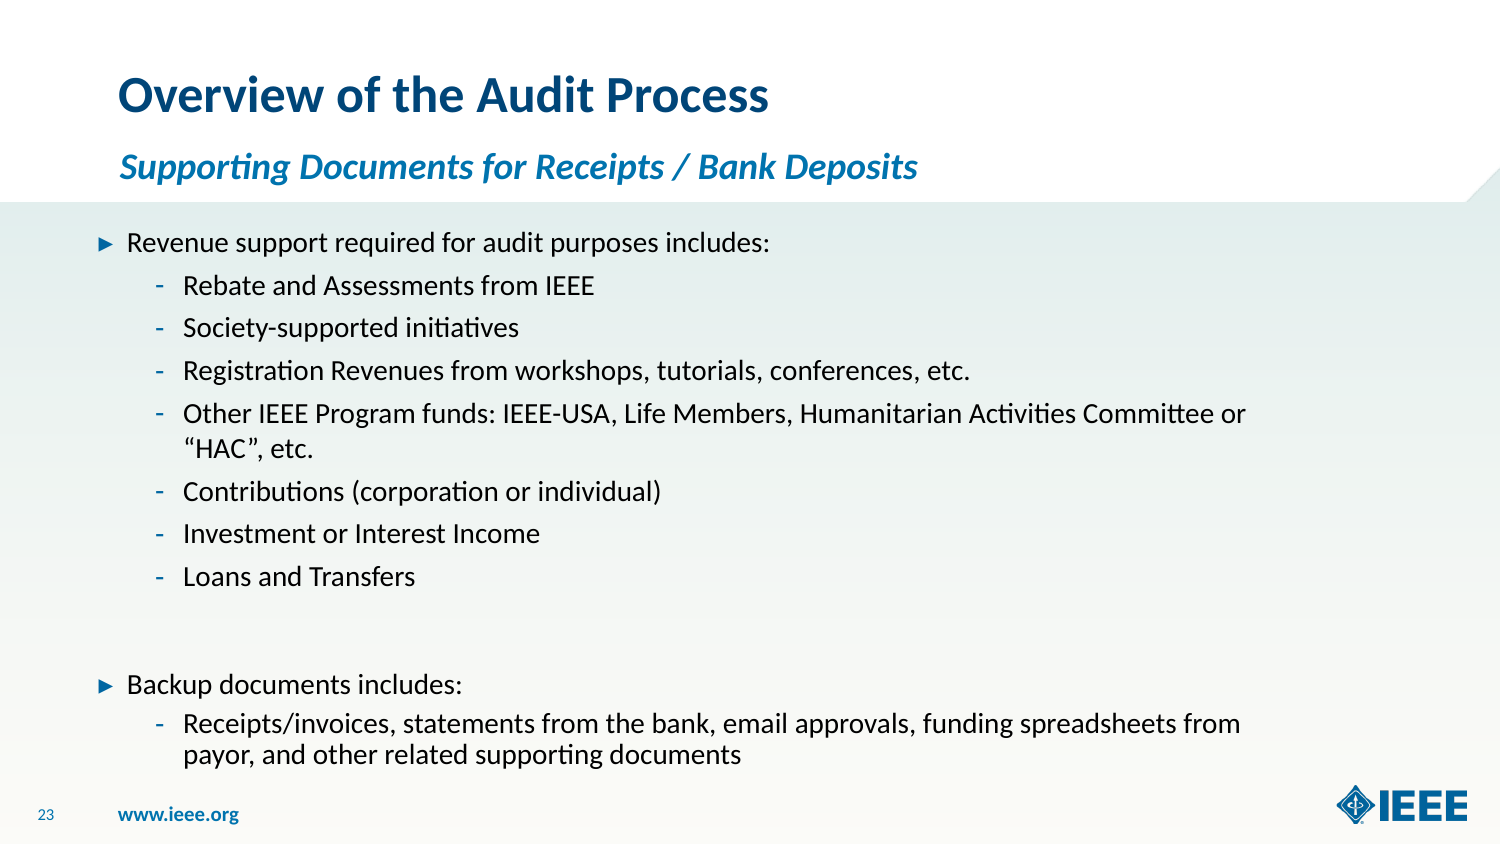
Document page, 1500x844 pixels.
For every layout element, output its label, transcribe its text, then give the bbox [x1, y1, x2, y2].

subtitle Supporting Documents for Receipts / Bank Deposits [104, 139, 1301, 189]
title Overview of the Audit Process [103, 32, 1397, 131]
list Revenue support required for audit purposes includes: Rebate and Assessments from IEEE Society-supported initiatives Registration Revenues from workshops, tutorials, conferences, etc. Other IEEE Program funds: IEEE-USA, Life Members, Humanitarian Activities Committee or “HAC”, etc. Contributions (corporation or individual) Investment or Interest Income Loans and Transfers Backup documents includes: Receipts/invoices, statements from the bank, email approvals, funding spreadsheets from payor, and other related supporting documents [83, 198, 1279, 753]
